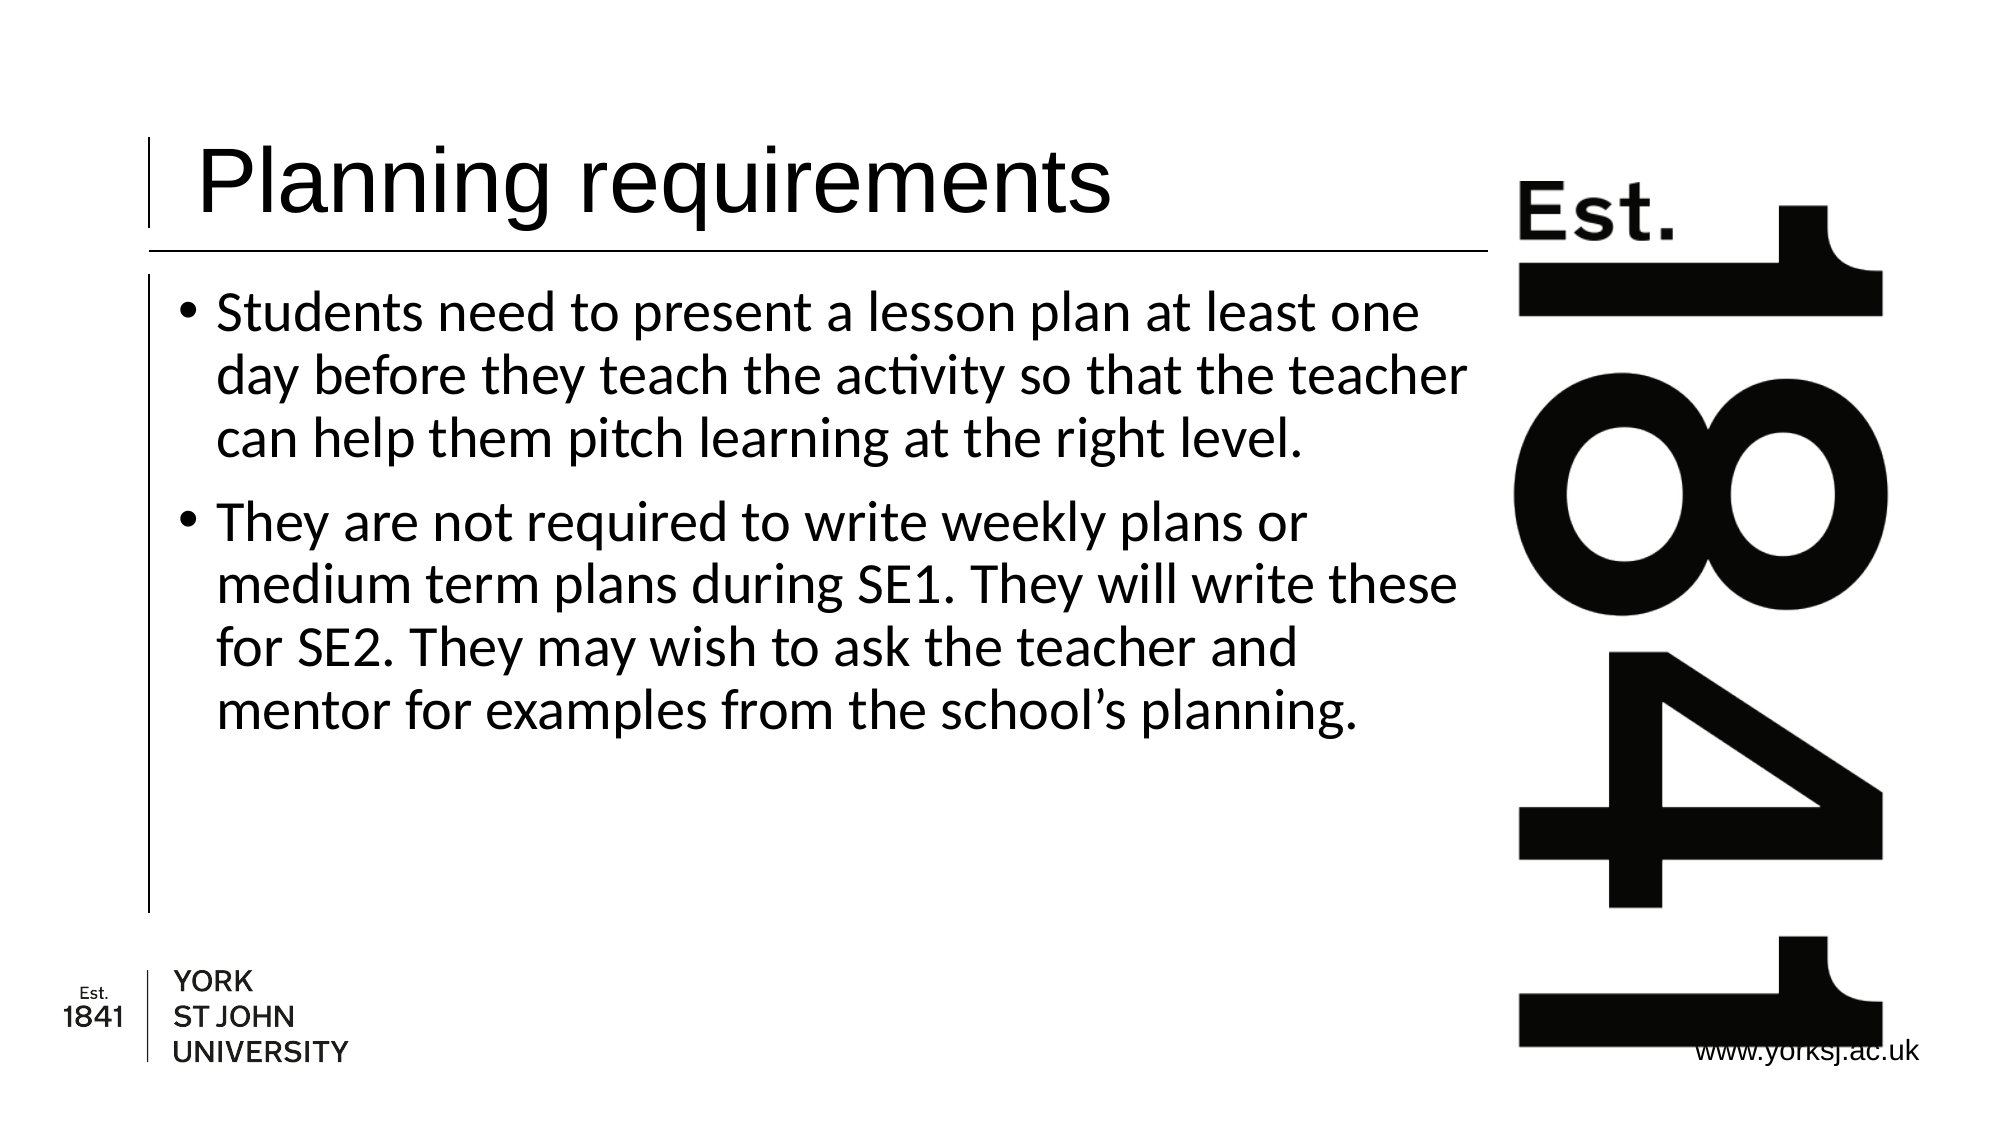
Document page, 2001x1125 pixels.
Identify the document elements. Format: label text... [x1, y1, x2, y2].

picture [1498, 181, 1904, 1053]
picture [0, 907, 412, 1125]
title Planning requirements [181, 73, 1506, 292]
text_box www.yorksj.ac.uk [1537, 1024, 1935, 1074]
list Students need to present a lesson plan at least one day before they teach the activity so that the teacher can help them pitch learning at the right level. They are not required to write weekly plans or medium term plans during SE1. They will write these for SE2. They may wish to ask the teacher and mentor for examples from the school’s planning. [163, 274, 1488, 949]
